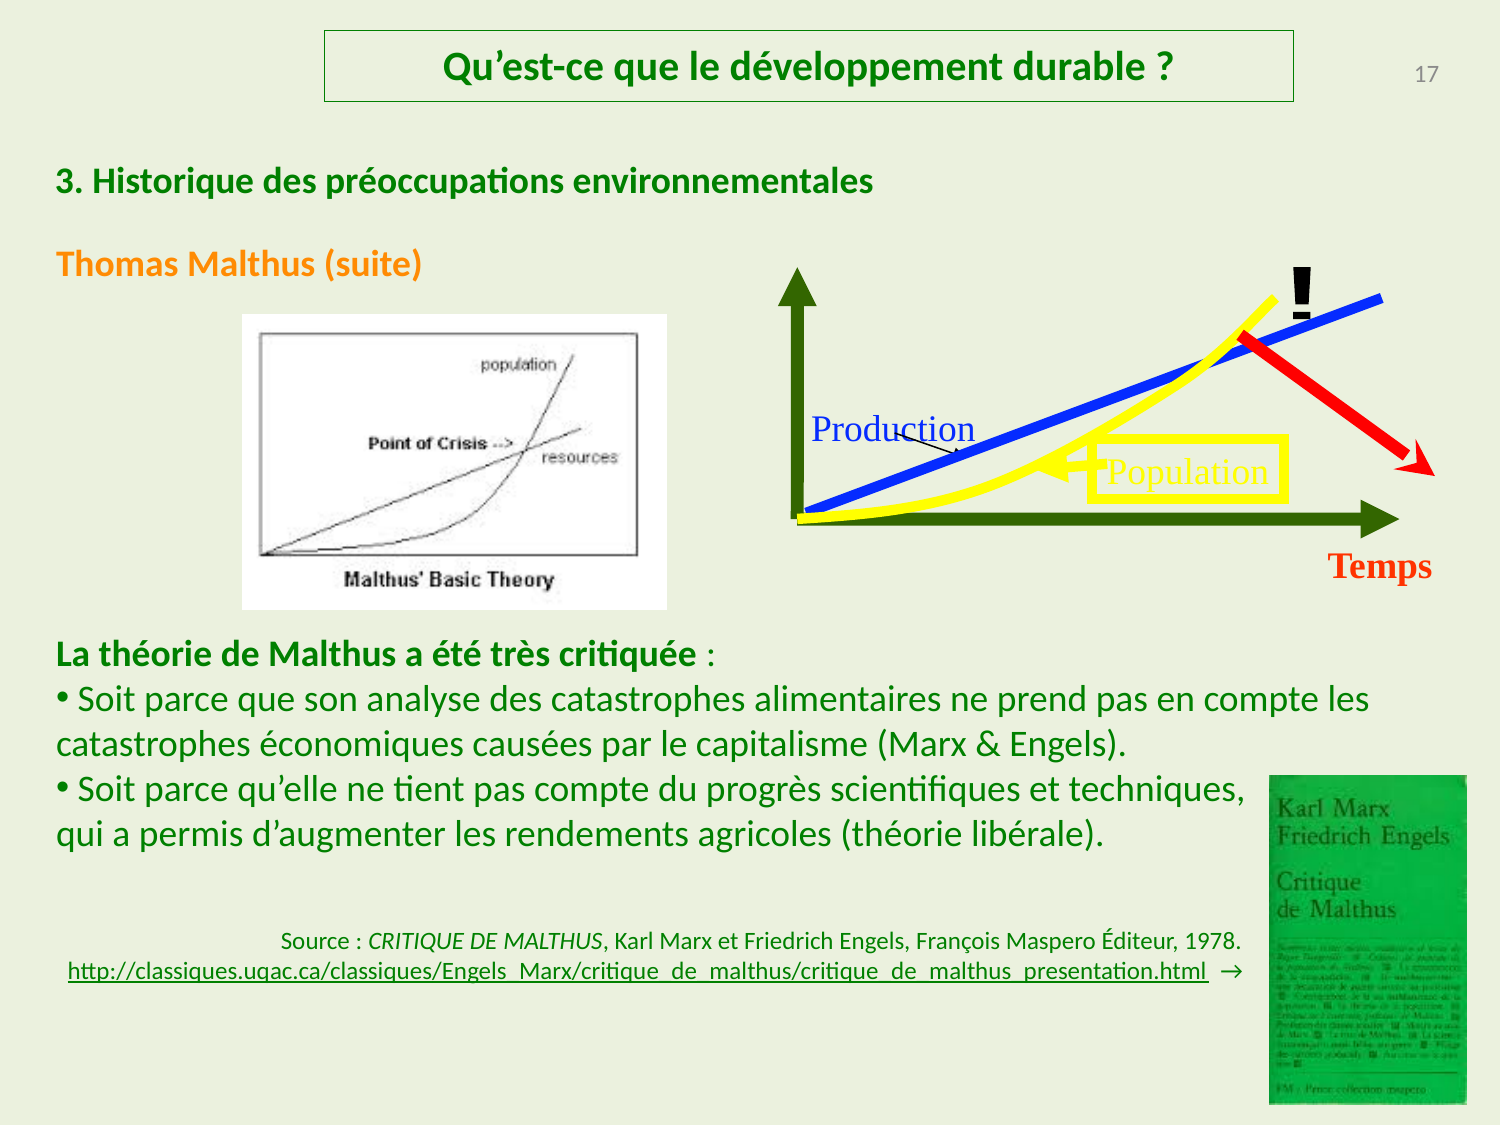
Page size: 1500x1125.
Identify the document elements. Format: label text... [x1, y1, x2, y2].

picture [1269, 774, 1467, 1106]
slide_number 17 [1104, 42, 1455, 103]
text_box La théorie de Malthus a été très critiquée : Soit parce que son analyse des catastrophes alimentaires ne prend pas en compte les catastrophes économiques causées par le capitalisme (Marx & Engels). Soit parce qu’elle ne tient pas compte du progrès scientifiques et techniques, qui a permis d’augmenter les rendements agricoles (théorie libérale). [41, 621, 1471, 862]
text_box Qu’est-ce que le développement durable ? [324, 30, 1294, 102]
picture [241, 314, 668, 611]
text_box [796, 266, 1436, 575]
text_box Thomas Malthus (suite) [41, 231, 1459, 292]
text_box Source : CRITIQUE DE MALTHUS, Karl Marx et Friedrich Engels, François Maspero Éditeur, 1978. http://classiques.uqac.ca/classiques/Engels_Marx/critique_de_malthus/critique_de_malthus_presentation.html → [41, 916, 1258, 992]
text_box 3. Historique des préoccupations environnementales [40, 148, 890, 209]
